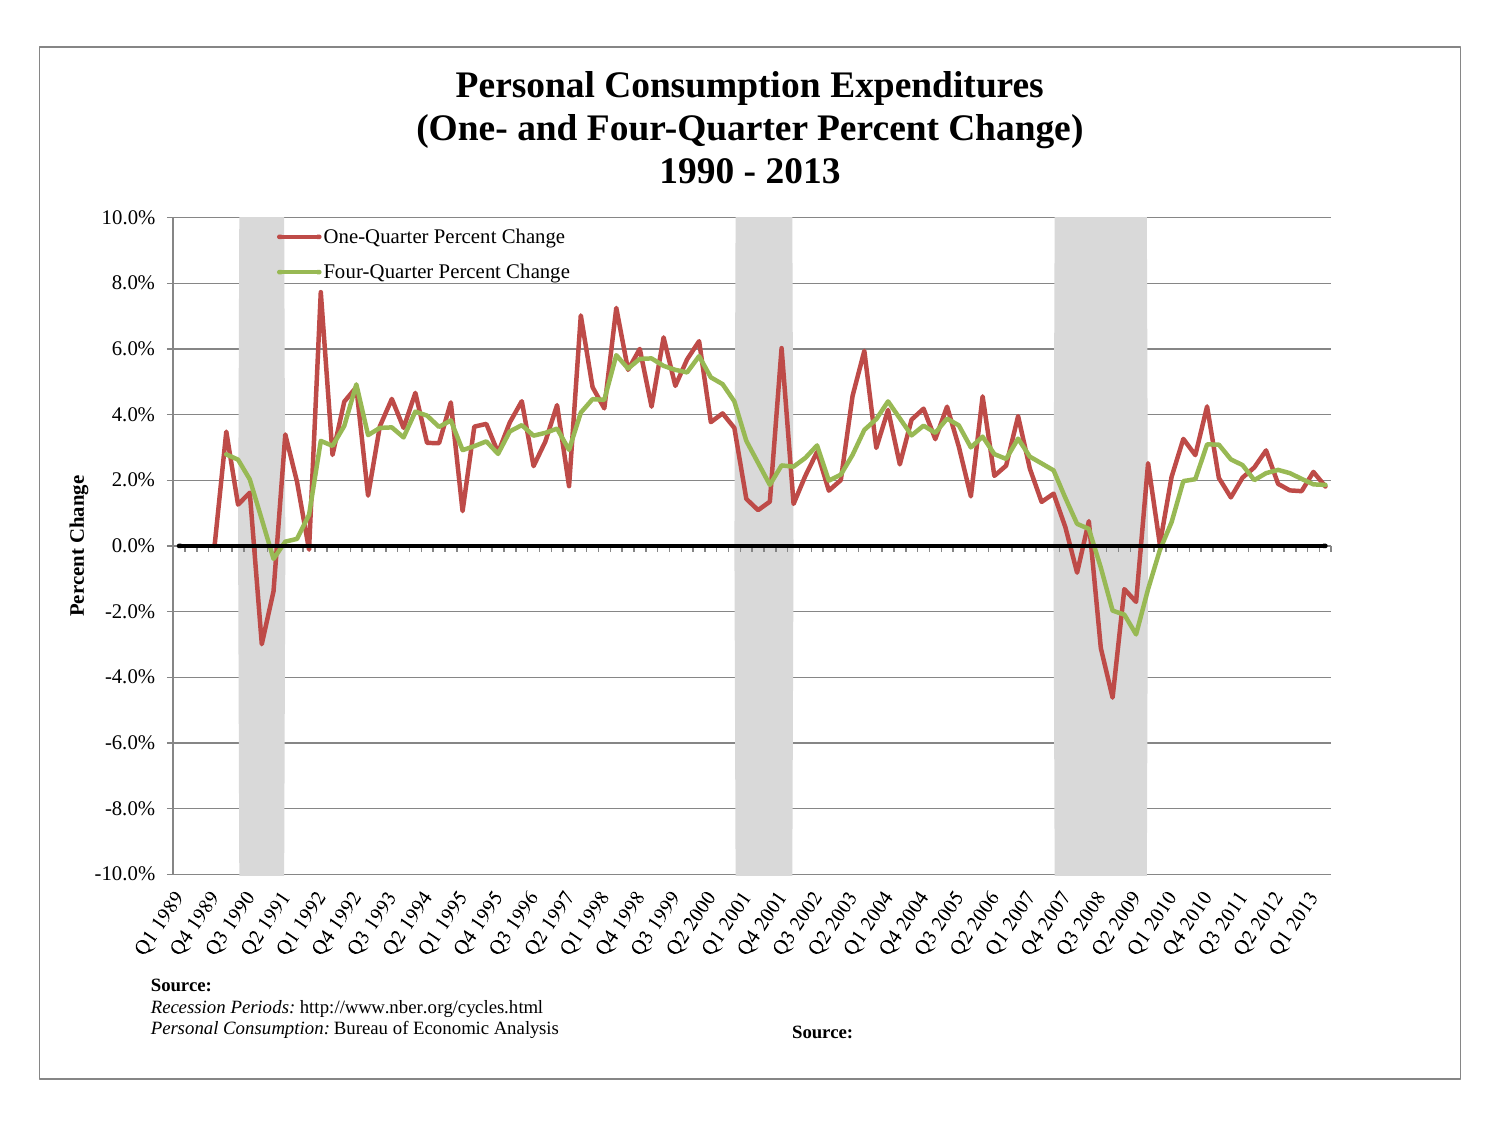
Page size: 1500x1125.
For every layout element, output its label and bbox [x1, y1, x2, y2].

picture [38, 45, 1462, 1080]
